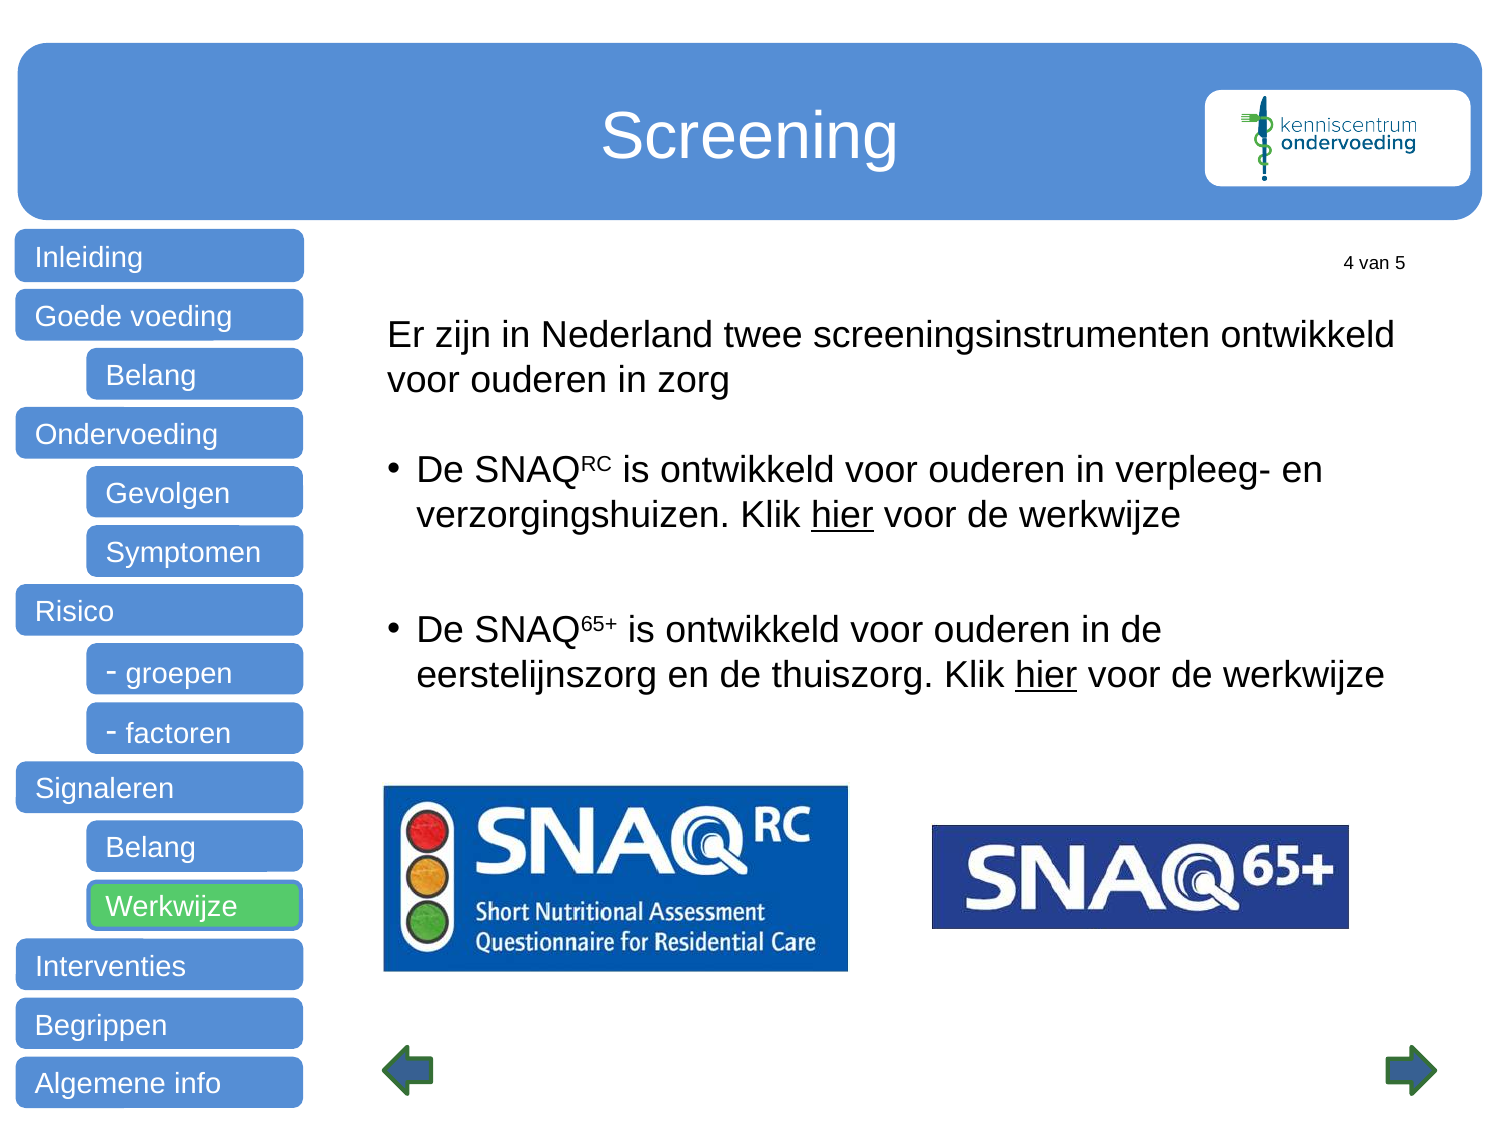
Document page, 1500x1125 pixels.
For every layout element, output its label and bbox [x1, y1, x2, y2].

picture [1241, 96, 1417, 182]
text_box [17, 42, 1483, 1107]
